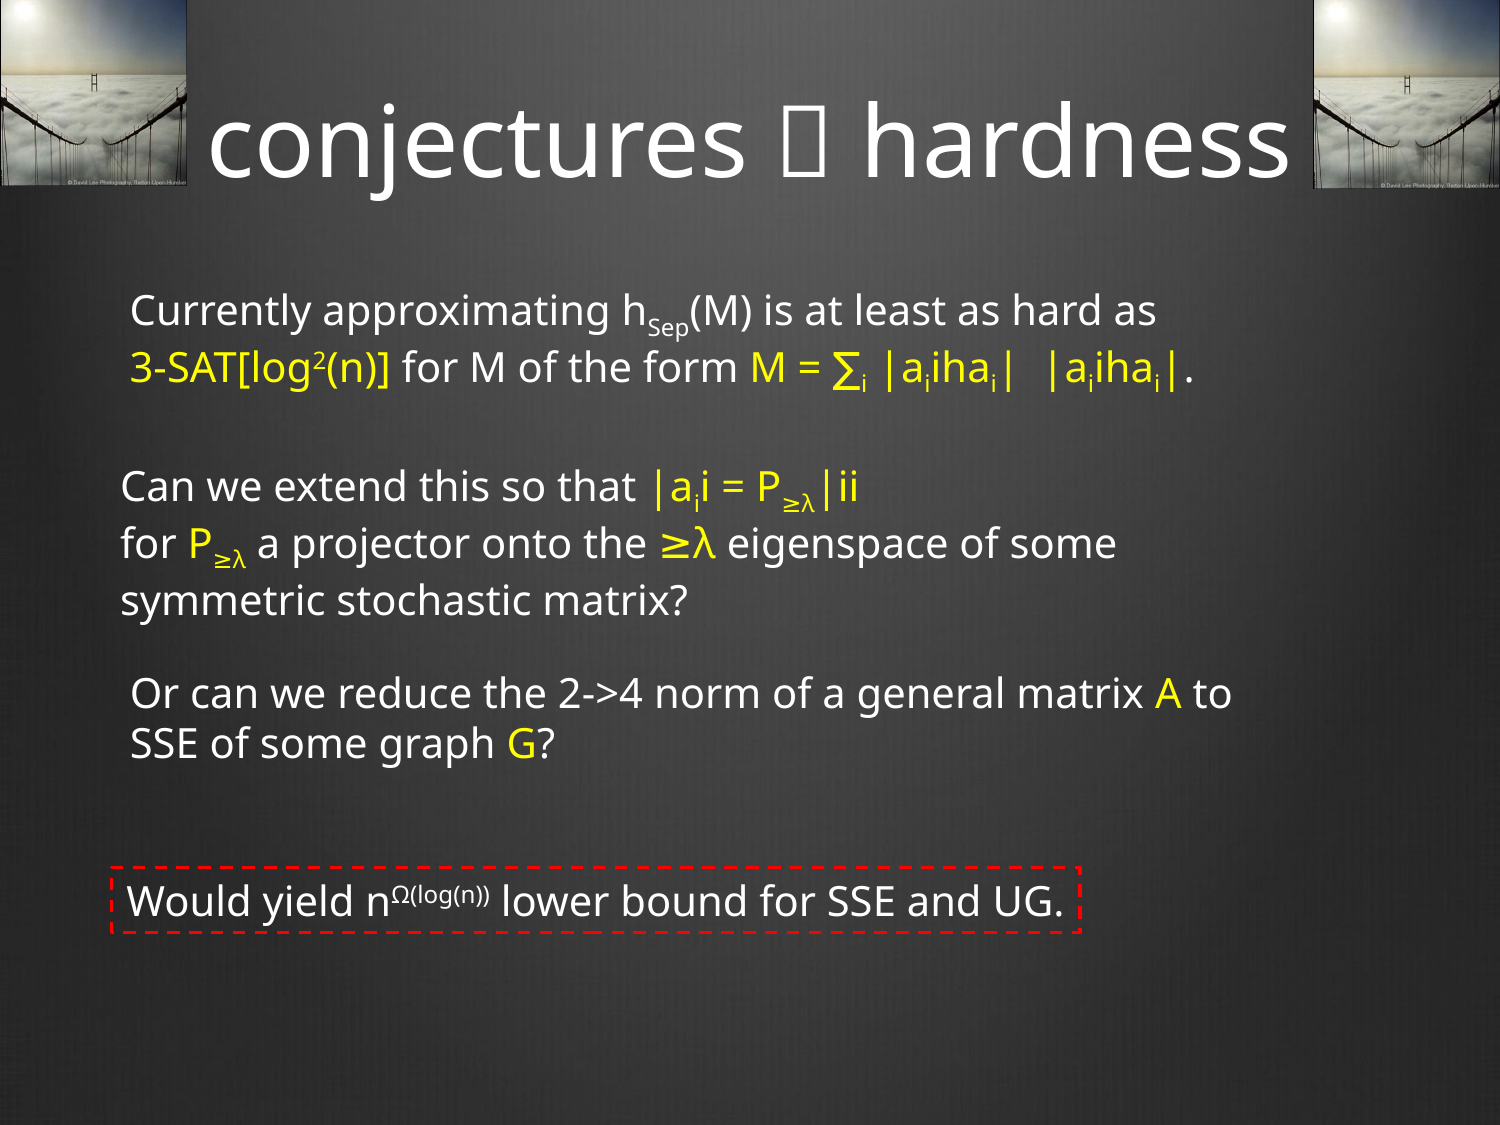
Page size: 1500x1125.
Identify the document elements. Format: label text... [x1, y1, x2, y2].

text_box Currently approximating hSep(M) is at least as hard as 3-SAT[log2(n)] for M of the form M = ∑i |aiihai| ­ |aiihai|. [114, 276, 1210, 405]
text_box Or can we reduce the 2->4 norm of a general matrix A to SSE of some graph G? [115, 659, 1248, 775]
title conjectures  hardness [112, 19, 1388, 255]
text_box Can we extend this so that |aii = P≥λ|ii for P≥λ a projector onto the ≥λ eigenspace of some symmetric stochastic matrix? [105, 452, 1133, 632]
picture [1313, 0, 1500, 189]
picture [0, 0, 187, 186]
text_box Would yield nΩ(log(n)) lower bound for SSE and UG. [111, 867, 1080, 933]
